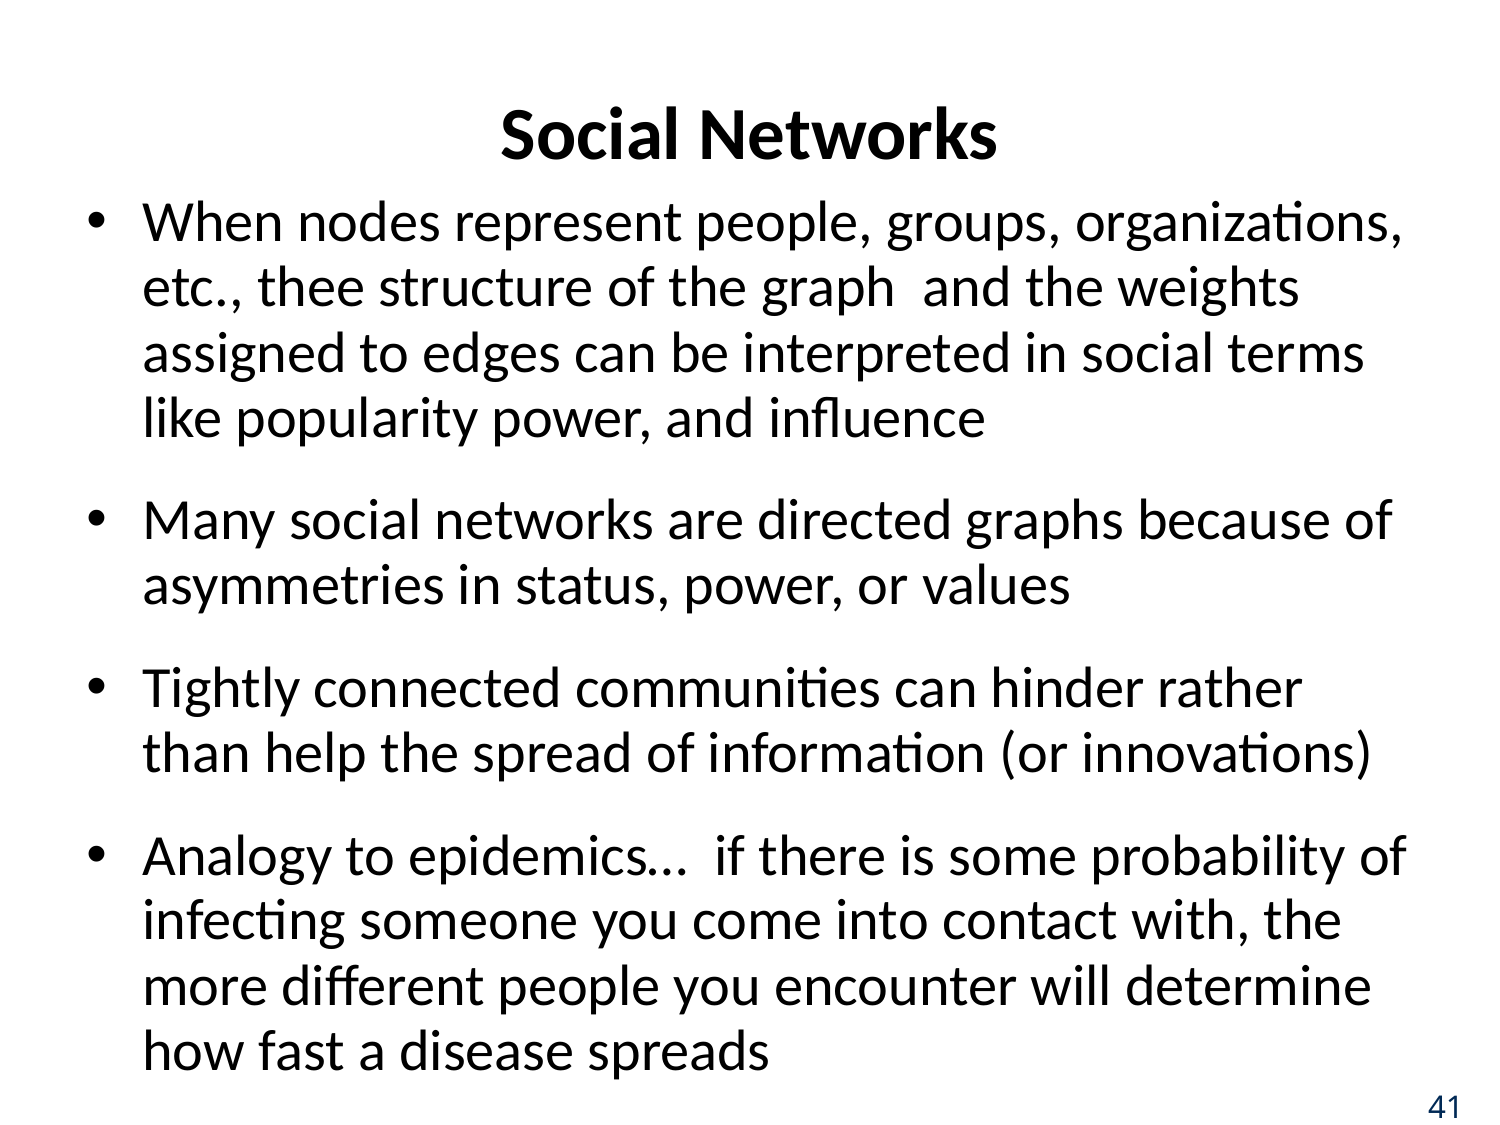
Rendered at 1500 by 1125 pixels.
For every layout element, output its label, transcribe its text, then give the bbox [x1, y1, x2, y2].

text_box 41 [1438, 1081, 1454, 1119]
title Social Networks [75, 37, 1425, 182]
text_box When nodes represent people, groups, organizations, etc., thee structure of the graph and the weights assigned to edges can be interpreted in social terms like popularity power, and influence Many social networks are directed graphs because of asymmetries in status, power, or values Tightly connected communities can hinder rather than help the spread of information (or innovations) Analogy to epidemics… if there is some probability of infecting someone you come into contact with, the more different people you encounter will determine how fast a disease spreads [71, 182, 1434, 1091]
